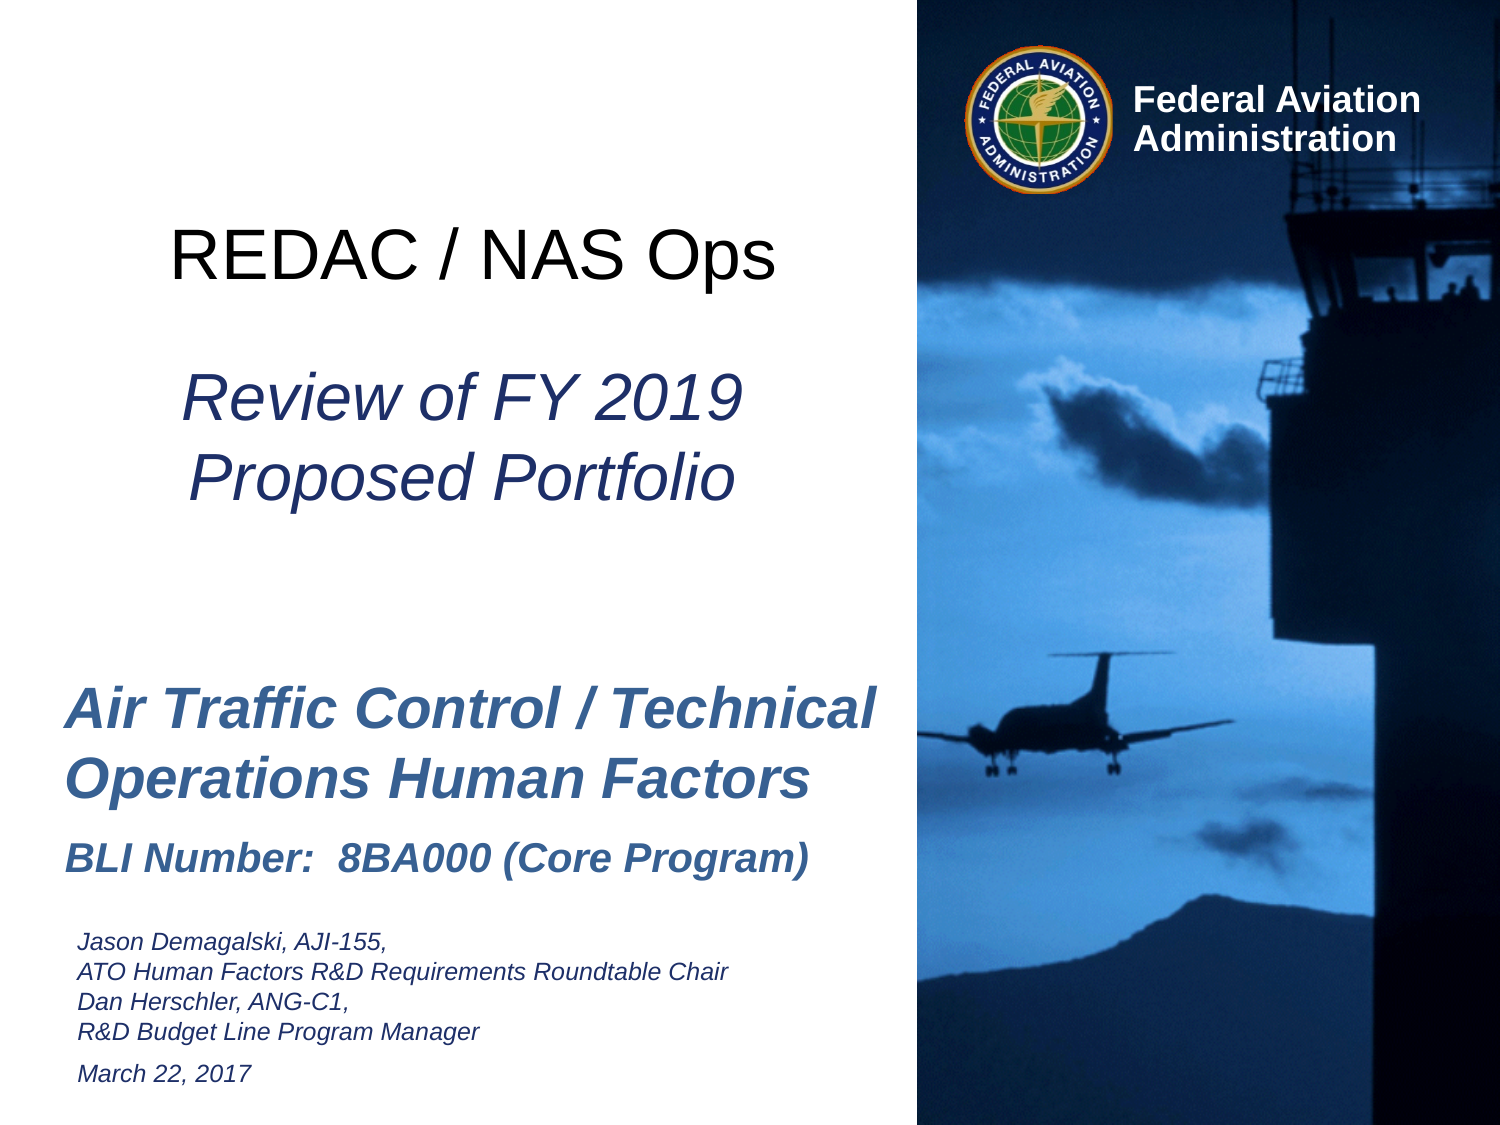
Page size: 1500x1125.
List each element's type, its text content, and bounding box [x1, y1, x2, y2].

text_box Air Traffic Control / Technical Operations Human Factors BLI Number: 8BA000 (Core Program) [50, 662, 925, 888]
picture [917, 0, 1500, 1125]
text_box Review of FY 2019 Proposed Portfolio [24, 346, 900, 575]
title REDAC / NAS Ops [75, 200, 893, 346]
text_box Jason Demagalski, AJI-155, ATO Human Factors R&D Requirements Roundtable Chair Dan Herschler, ANG-C1, R&D Budget Line Program Manager March 22, 2017 [62, 918, 849, 1096]
